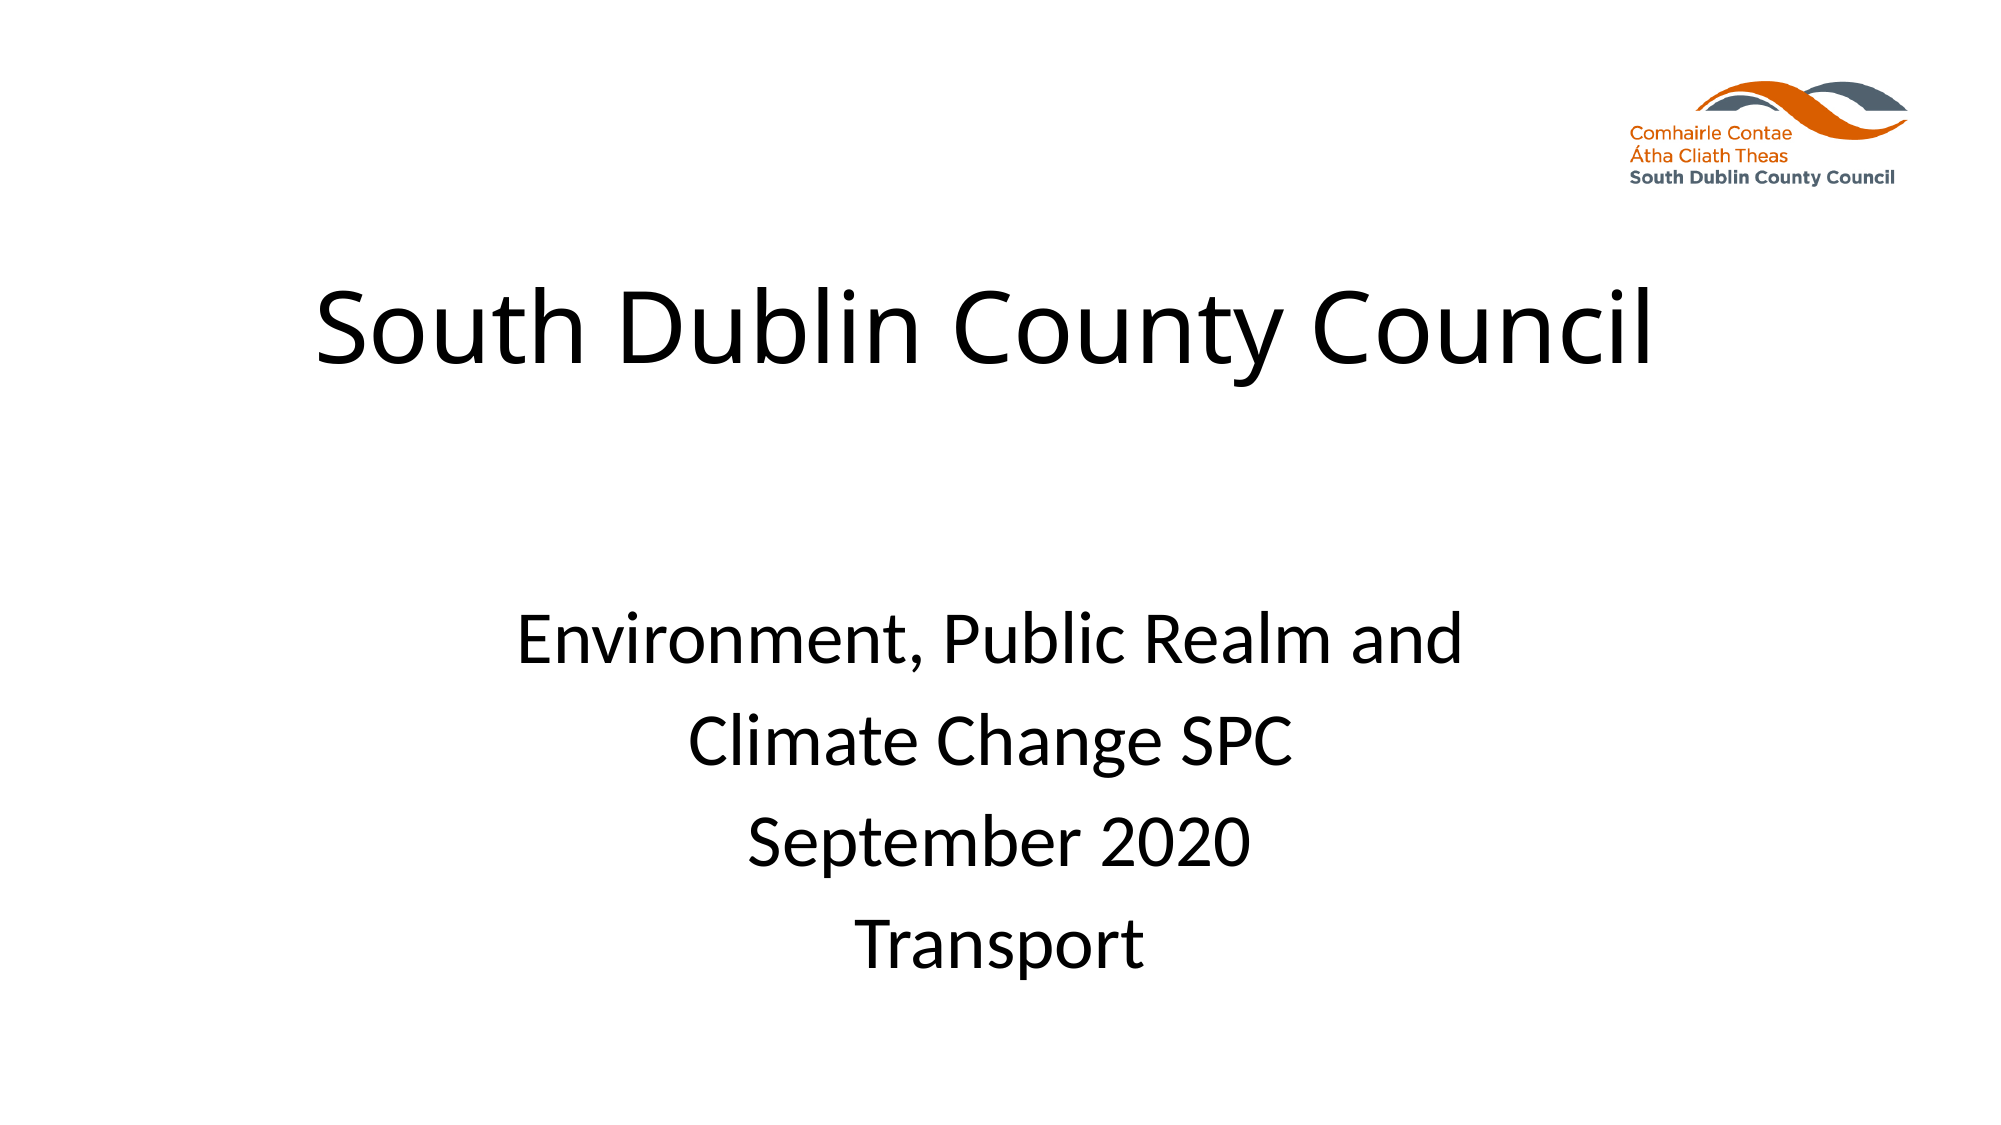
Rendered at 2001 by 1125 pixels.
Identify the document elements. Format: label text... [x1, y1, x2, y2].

title South Dublin County Council [235, 262, 1736, 393]
subtitle Environment, Public Realm and Climate Change SPC September 2020 Transport [249, 590, 1750, 863]
picture [1572, 22, 1966, 242]
